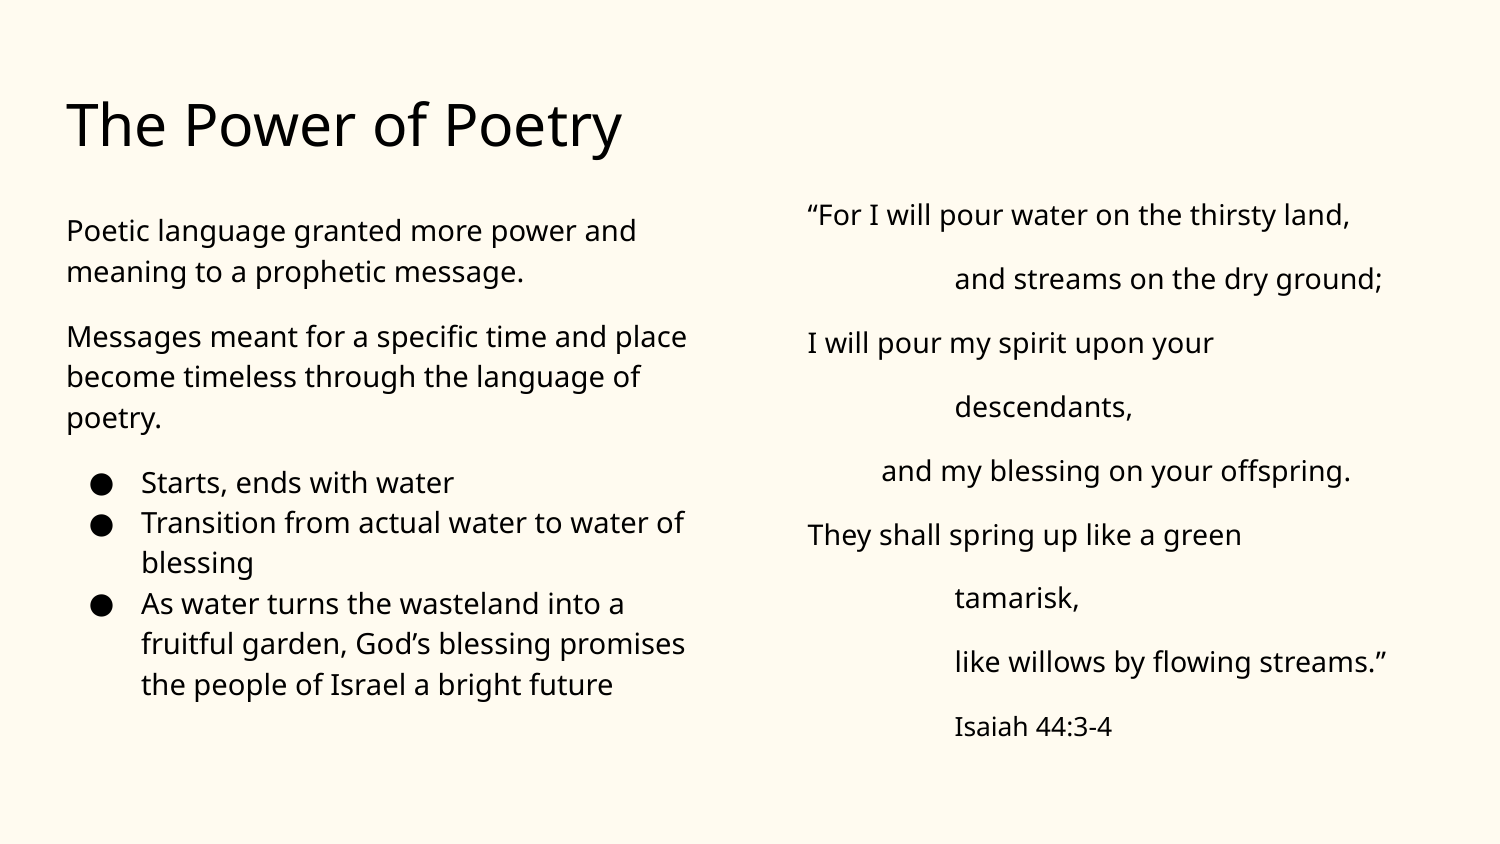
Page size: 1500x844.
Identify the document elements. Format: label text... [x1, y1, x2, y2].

list Poetic language granted more power and meaning to a prophetic message. Messages meant for a specific time and place become timeless through the language of poetry. Starts, ends with water Transition from actual water to water of blessing As water turns the wasteland into a fruitful garden, God’s blessing promises the people of Israel a bright future [51, 192, 708, 750]
list “For I will pour water on the thirsty land, and streams on the dry ground; I will pour my spirit upon your descendants, and my blessing on your offspring. They shall spring up like a green tamarisk, like willows by flowing streams.” Isaiah 44:3-4 [792, 176, 1449, 766]
title The Power of Poetry [51, 72, 1449, 174]
